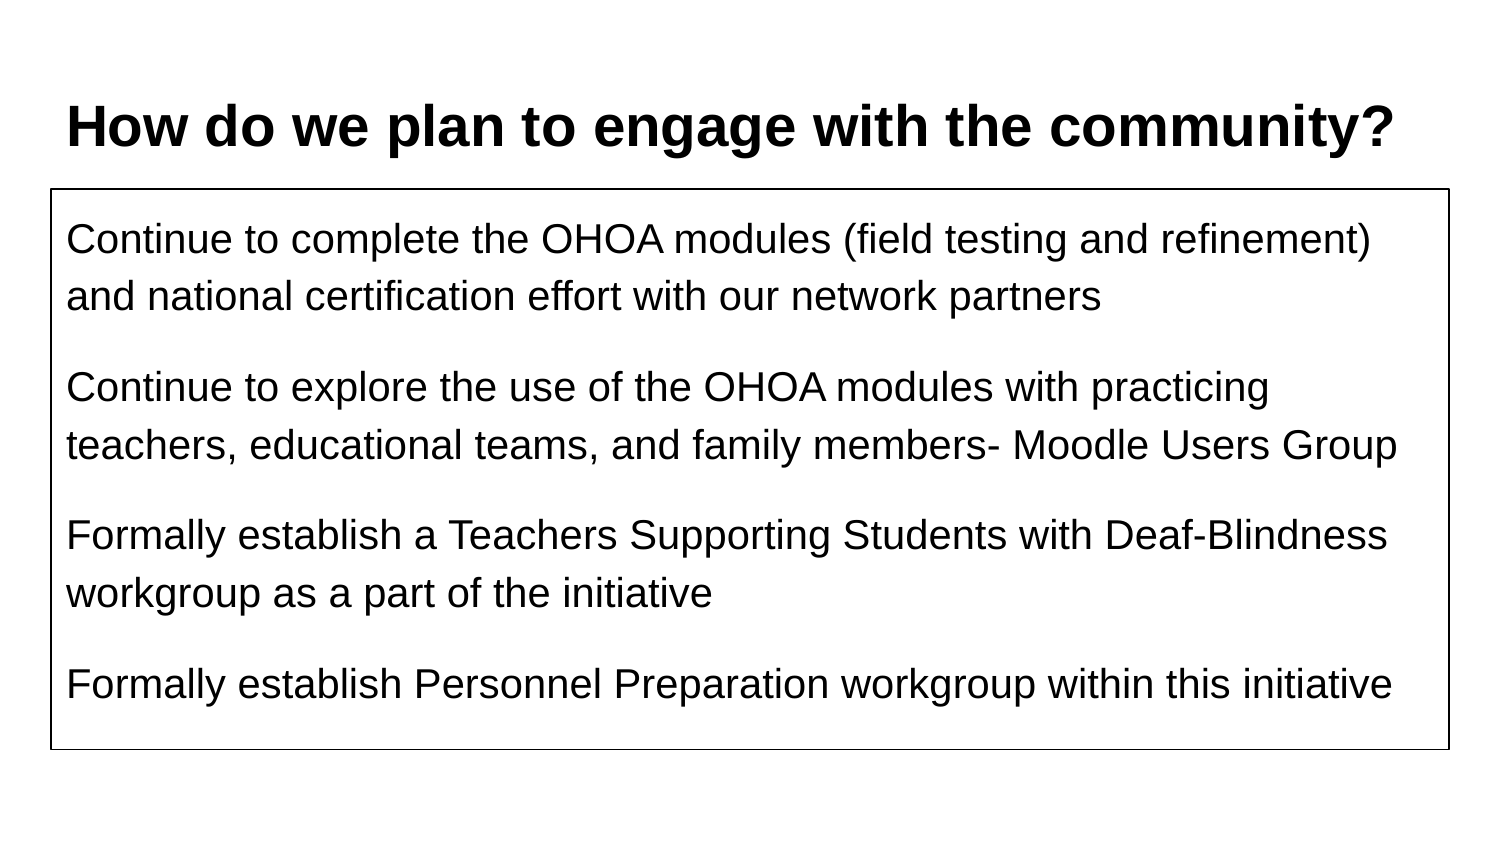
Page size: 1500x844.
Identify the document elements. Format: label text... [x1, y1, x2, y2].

list Continue to complete the OHOA modules (field testing and refinement) and national certification effort with our network partners Continue to explore the use of the OHOA modules with practicing teachers, educational teams, and family members- Moodle Users Group Formally establish a Teachers Supporting Students with Deaf-Blindness workgroup as a part of the initiative Formally establish Personnel Preparation workgroup within this initiative [51, 189, 1449, 750]
title How do we plan to engage with the community? [51, 72, 1449, 167]
